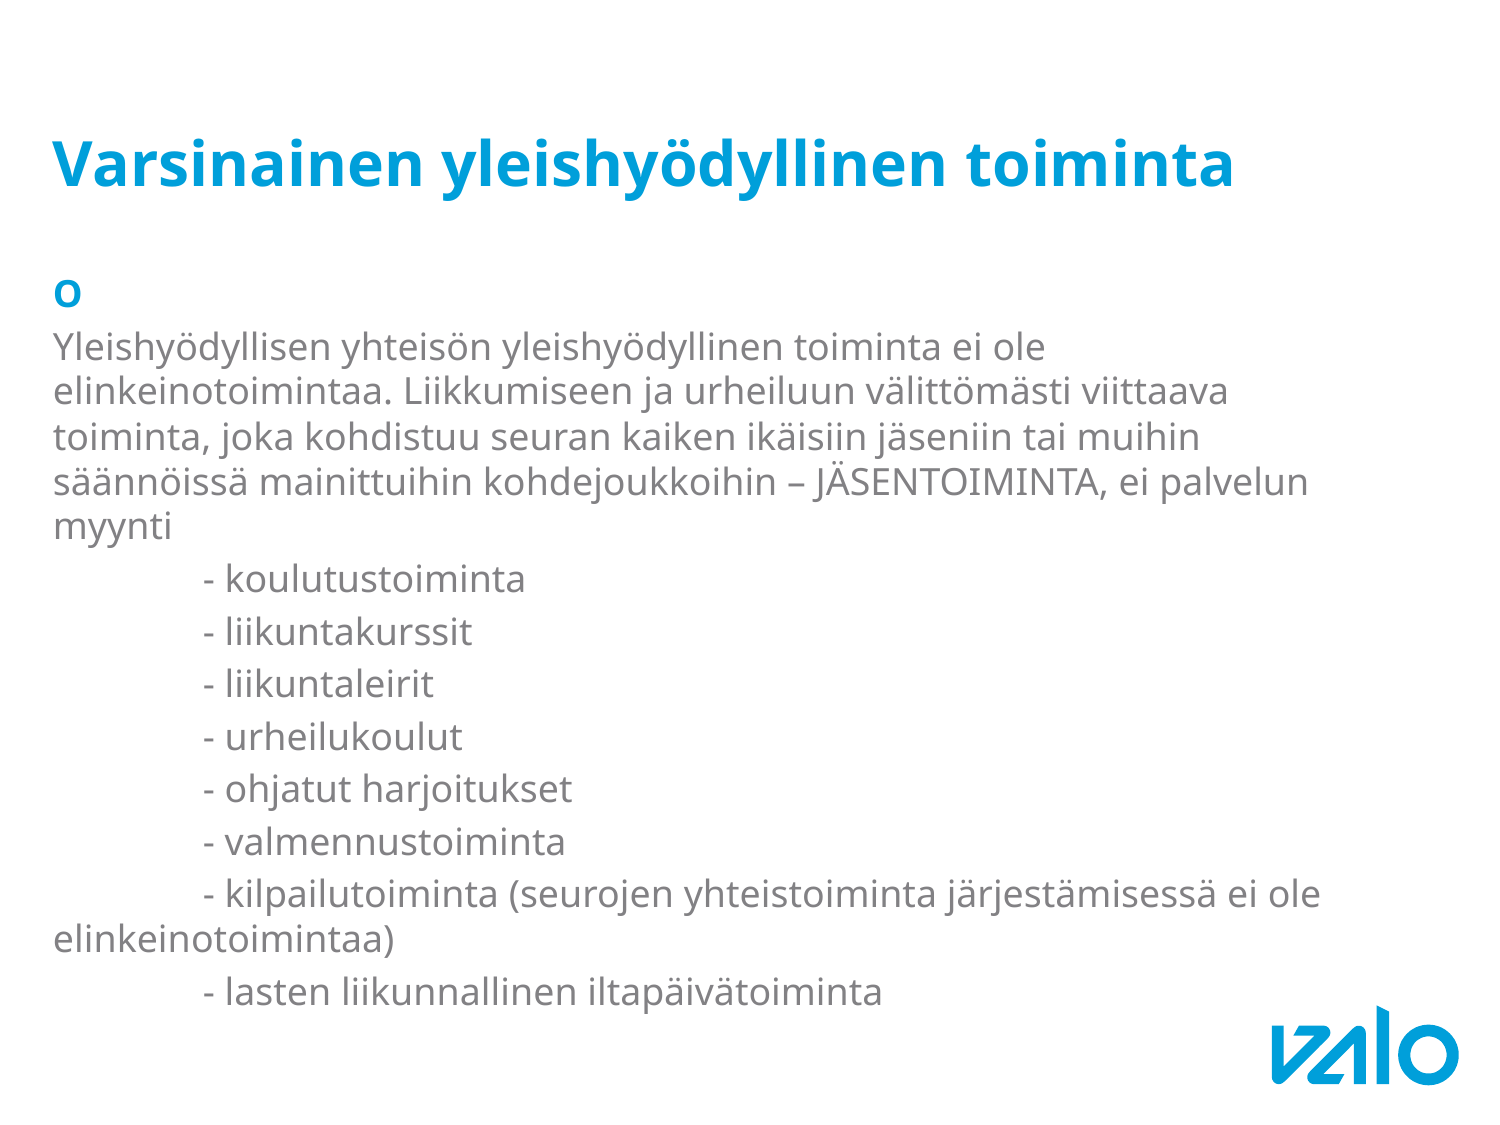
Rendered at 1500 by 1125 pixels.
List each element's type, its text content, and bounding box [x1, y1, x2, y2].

list O Yleishyödyllisen yhteisön yleishyödyllinen toiminta ei ole elinkeinotoimintaa. Liikkumiseen ja urheiluun välittömästi viittaava toiminta, joka kohdistuu seuran kaiken ikäisiin jäseniin tai muihin säännöissä mainittuihin kohdejoukkoihin – JÄSENTOIMINTA, ei palvelun myynti - koulutustoiminta - liikuntakurssit - liikuntaleirit - urheilukoulut - ohjatut harjoitukset - valmennustoiminta - kilpailutoiminta (seurojen yhteistoiminta järjestämisessä ei ole elinkeinotoimintaa) - lasten liikunnallinen iltapäivätoiminta [37, 262, 1388, 823]
title Varsinainen yleishyödyllinen toiminta [37, 67, 1388, 256]
